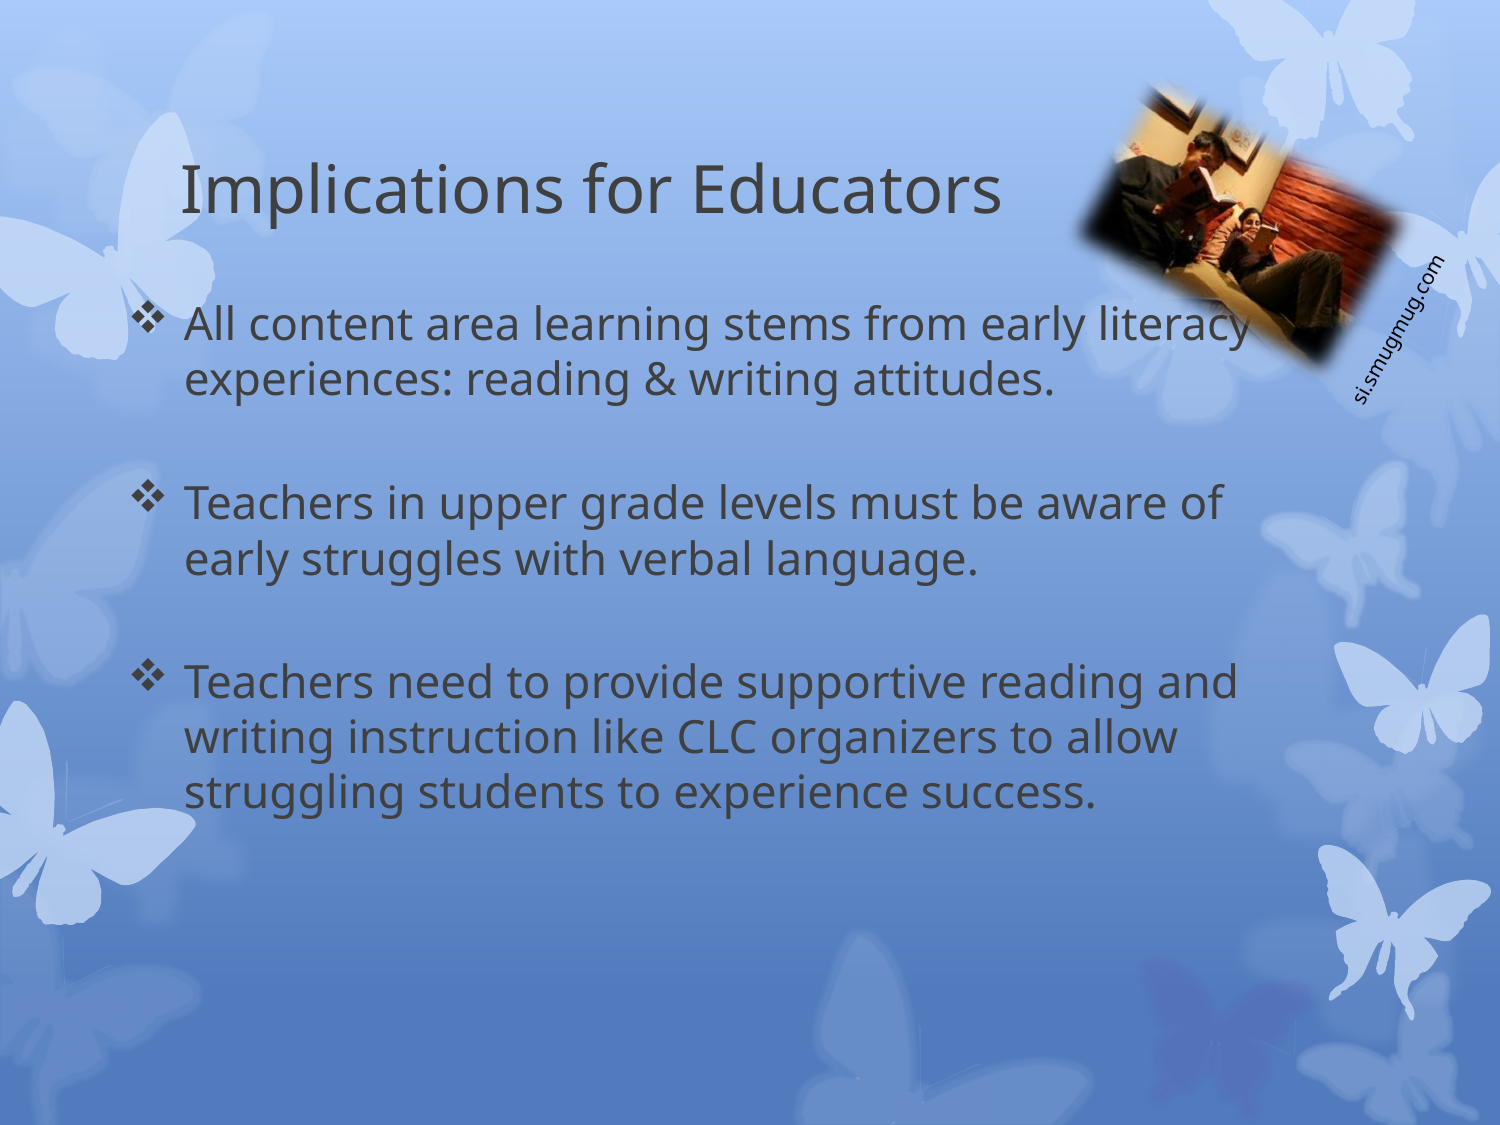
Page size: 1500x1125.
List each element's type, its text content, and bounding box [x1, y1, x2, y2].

list All content area learning stems from early literacy experiences: reading & writing attitudes. Teachers in upper grade levels must be aware of early struggles with verbal language. Teachers need to provide supportive reading and writing instruction like CLC organizers to allow struggling students to experience success. [112, 287, 1285, 1004]
title Implications for Educators [1231, 110, 1335, 117]
picture [1077, 103, 1404, 353]
text_box si.smugmug.com [1331, 232, 1463, 425]
title Implications for Educators [165, 110, 1131, 263]
